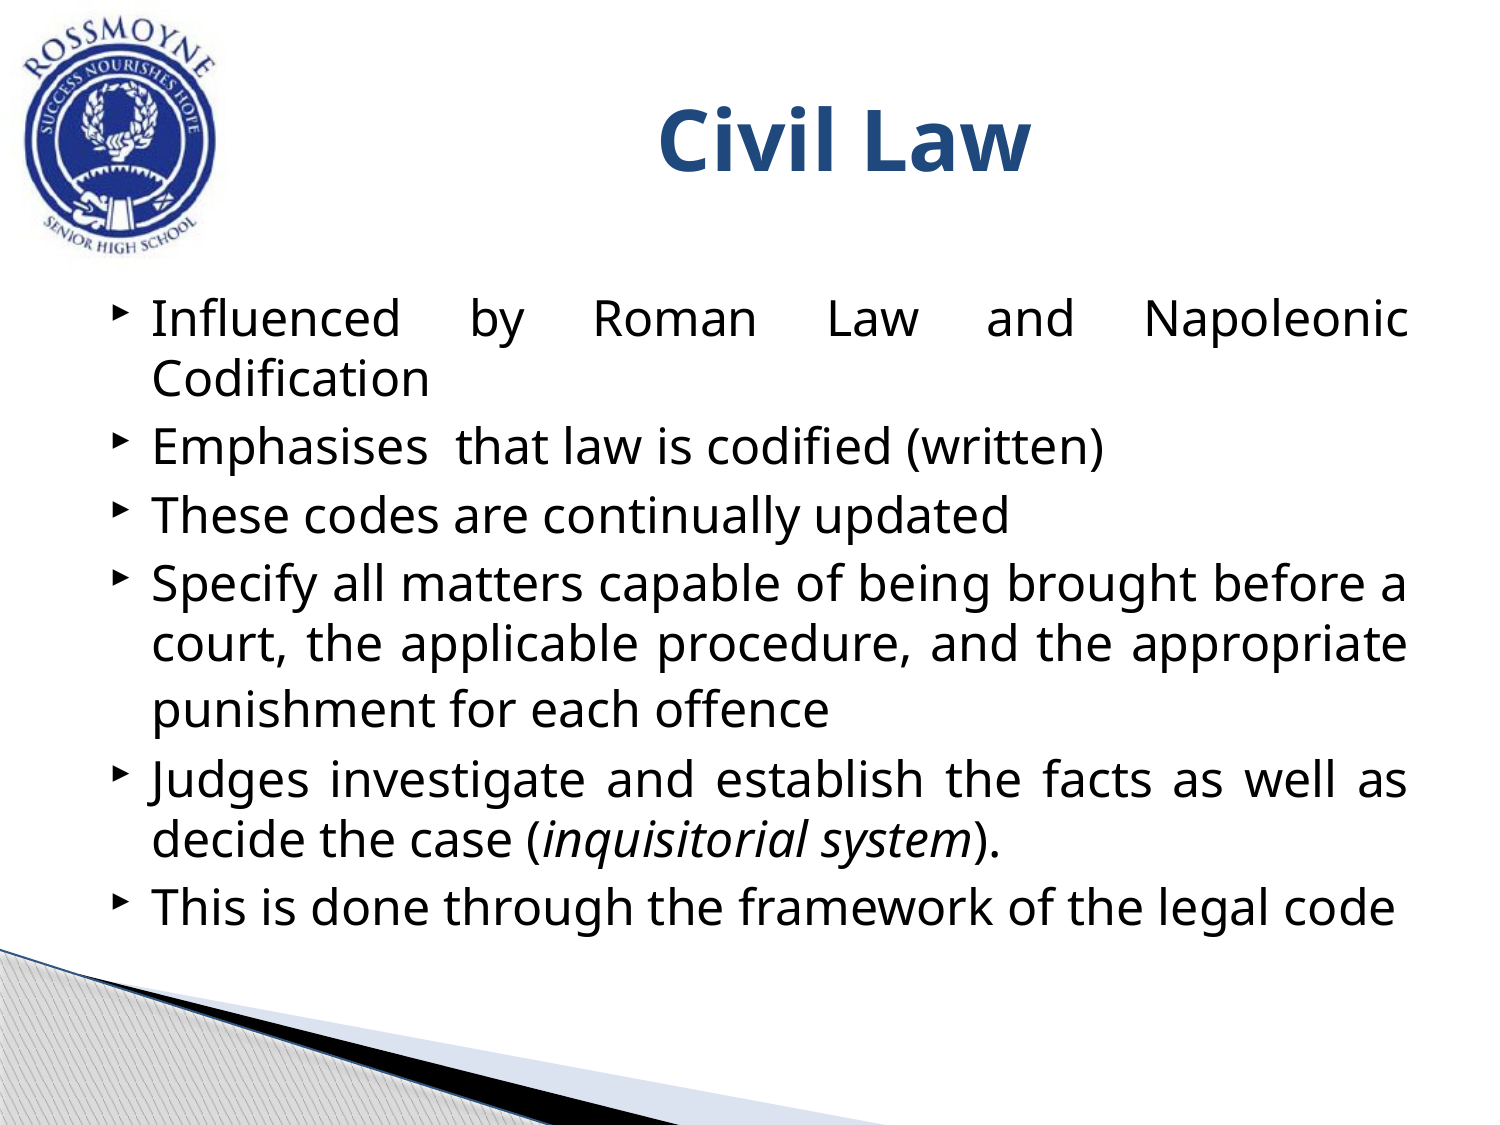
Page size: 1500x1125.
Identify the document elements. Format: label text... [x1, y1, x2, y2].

title Civil Law [245, 42, 1461, 233]
list Influenced by Roman Law and Napoleonic Codification Emphasises that law is codified (written) These codes are continually updated Specify all matters capable of being brought before a court, the applicable procedure, and the appropriate punishment for each offence Judges investigate and establish the facts as well as decide the case (inquisitorial system). This is done through the framework of the legal code [76, 278, 1426, 986]
picture [0, 0, 240, 280]
